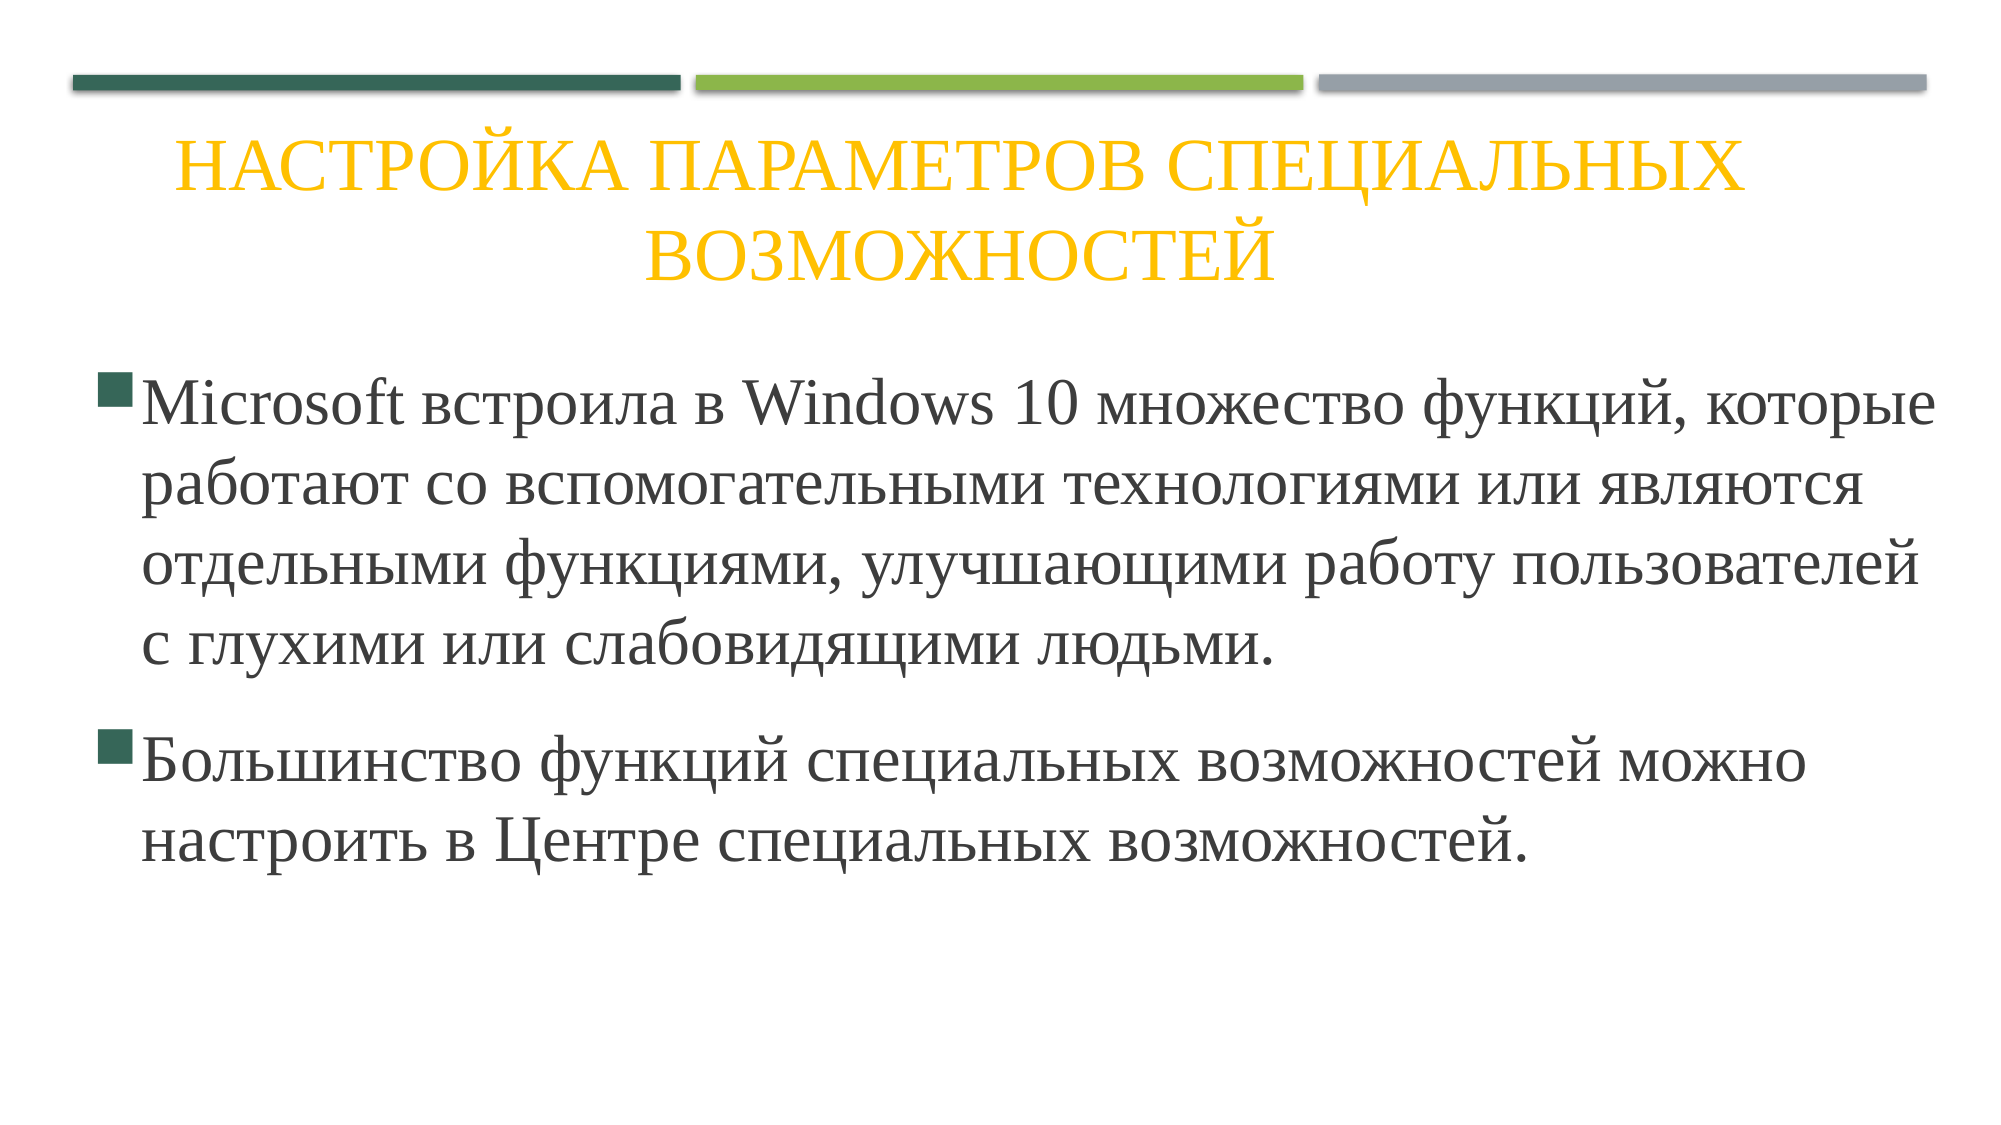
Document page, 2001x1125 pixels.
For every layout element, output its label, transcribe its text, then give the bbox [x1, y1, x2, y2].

list Microsoft встроила в Windows 10 множество функций, которые работают со вспомогательными технологиями или являются отдельными функциями, улучшающими работу пользователей с глухими или слабовидящими людьми. Большинство функций специальных возможностей можно настроить в Центре специальных возможностей. [76, 343, 1959, 890]
title Настройка параметров специальных возможностей [110, 101, 1813, 303]
